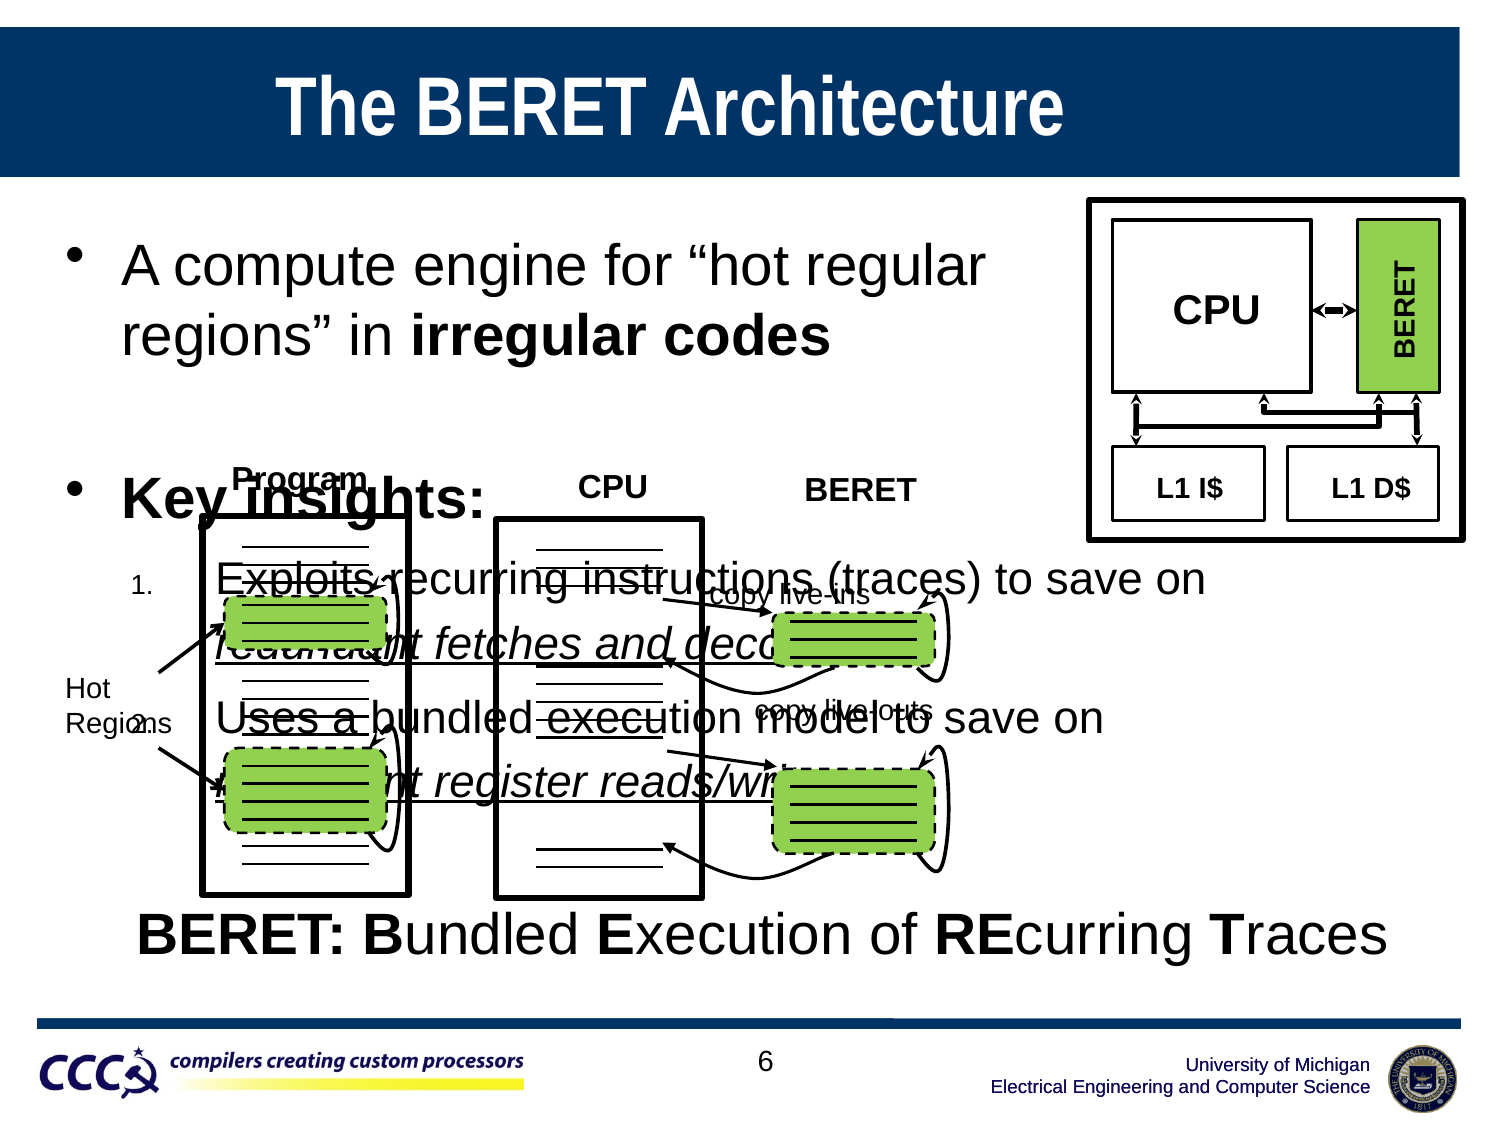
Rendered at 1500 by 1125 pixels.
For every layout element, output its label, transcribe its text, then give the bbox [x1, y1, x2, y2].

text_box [1088, 199, 1463, 541]
title The BERET Architecture [33, 29, 1309, 175]
slide_number 6 [590, 1034, 941, 1113]
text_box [49, 449, 409, 896]
picture [37, 1046, 524, 1102]
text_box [495, 458, 1013, 899]
text_box BERET: Bundled Execution of REcurring Traces [112, 889, 1413, 974]
list A compute engine for “hot regular regions” in irregular codes Key insights: Exploits recurring instructions (traces) to save on redundant fetches and decodes Uses a bundled execution model to save on redundant register reads/writes [49, 219, 1438, 999]
